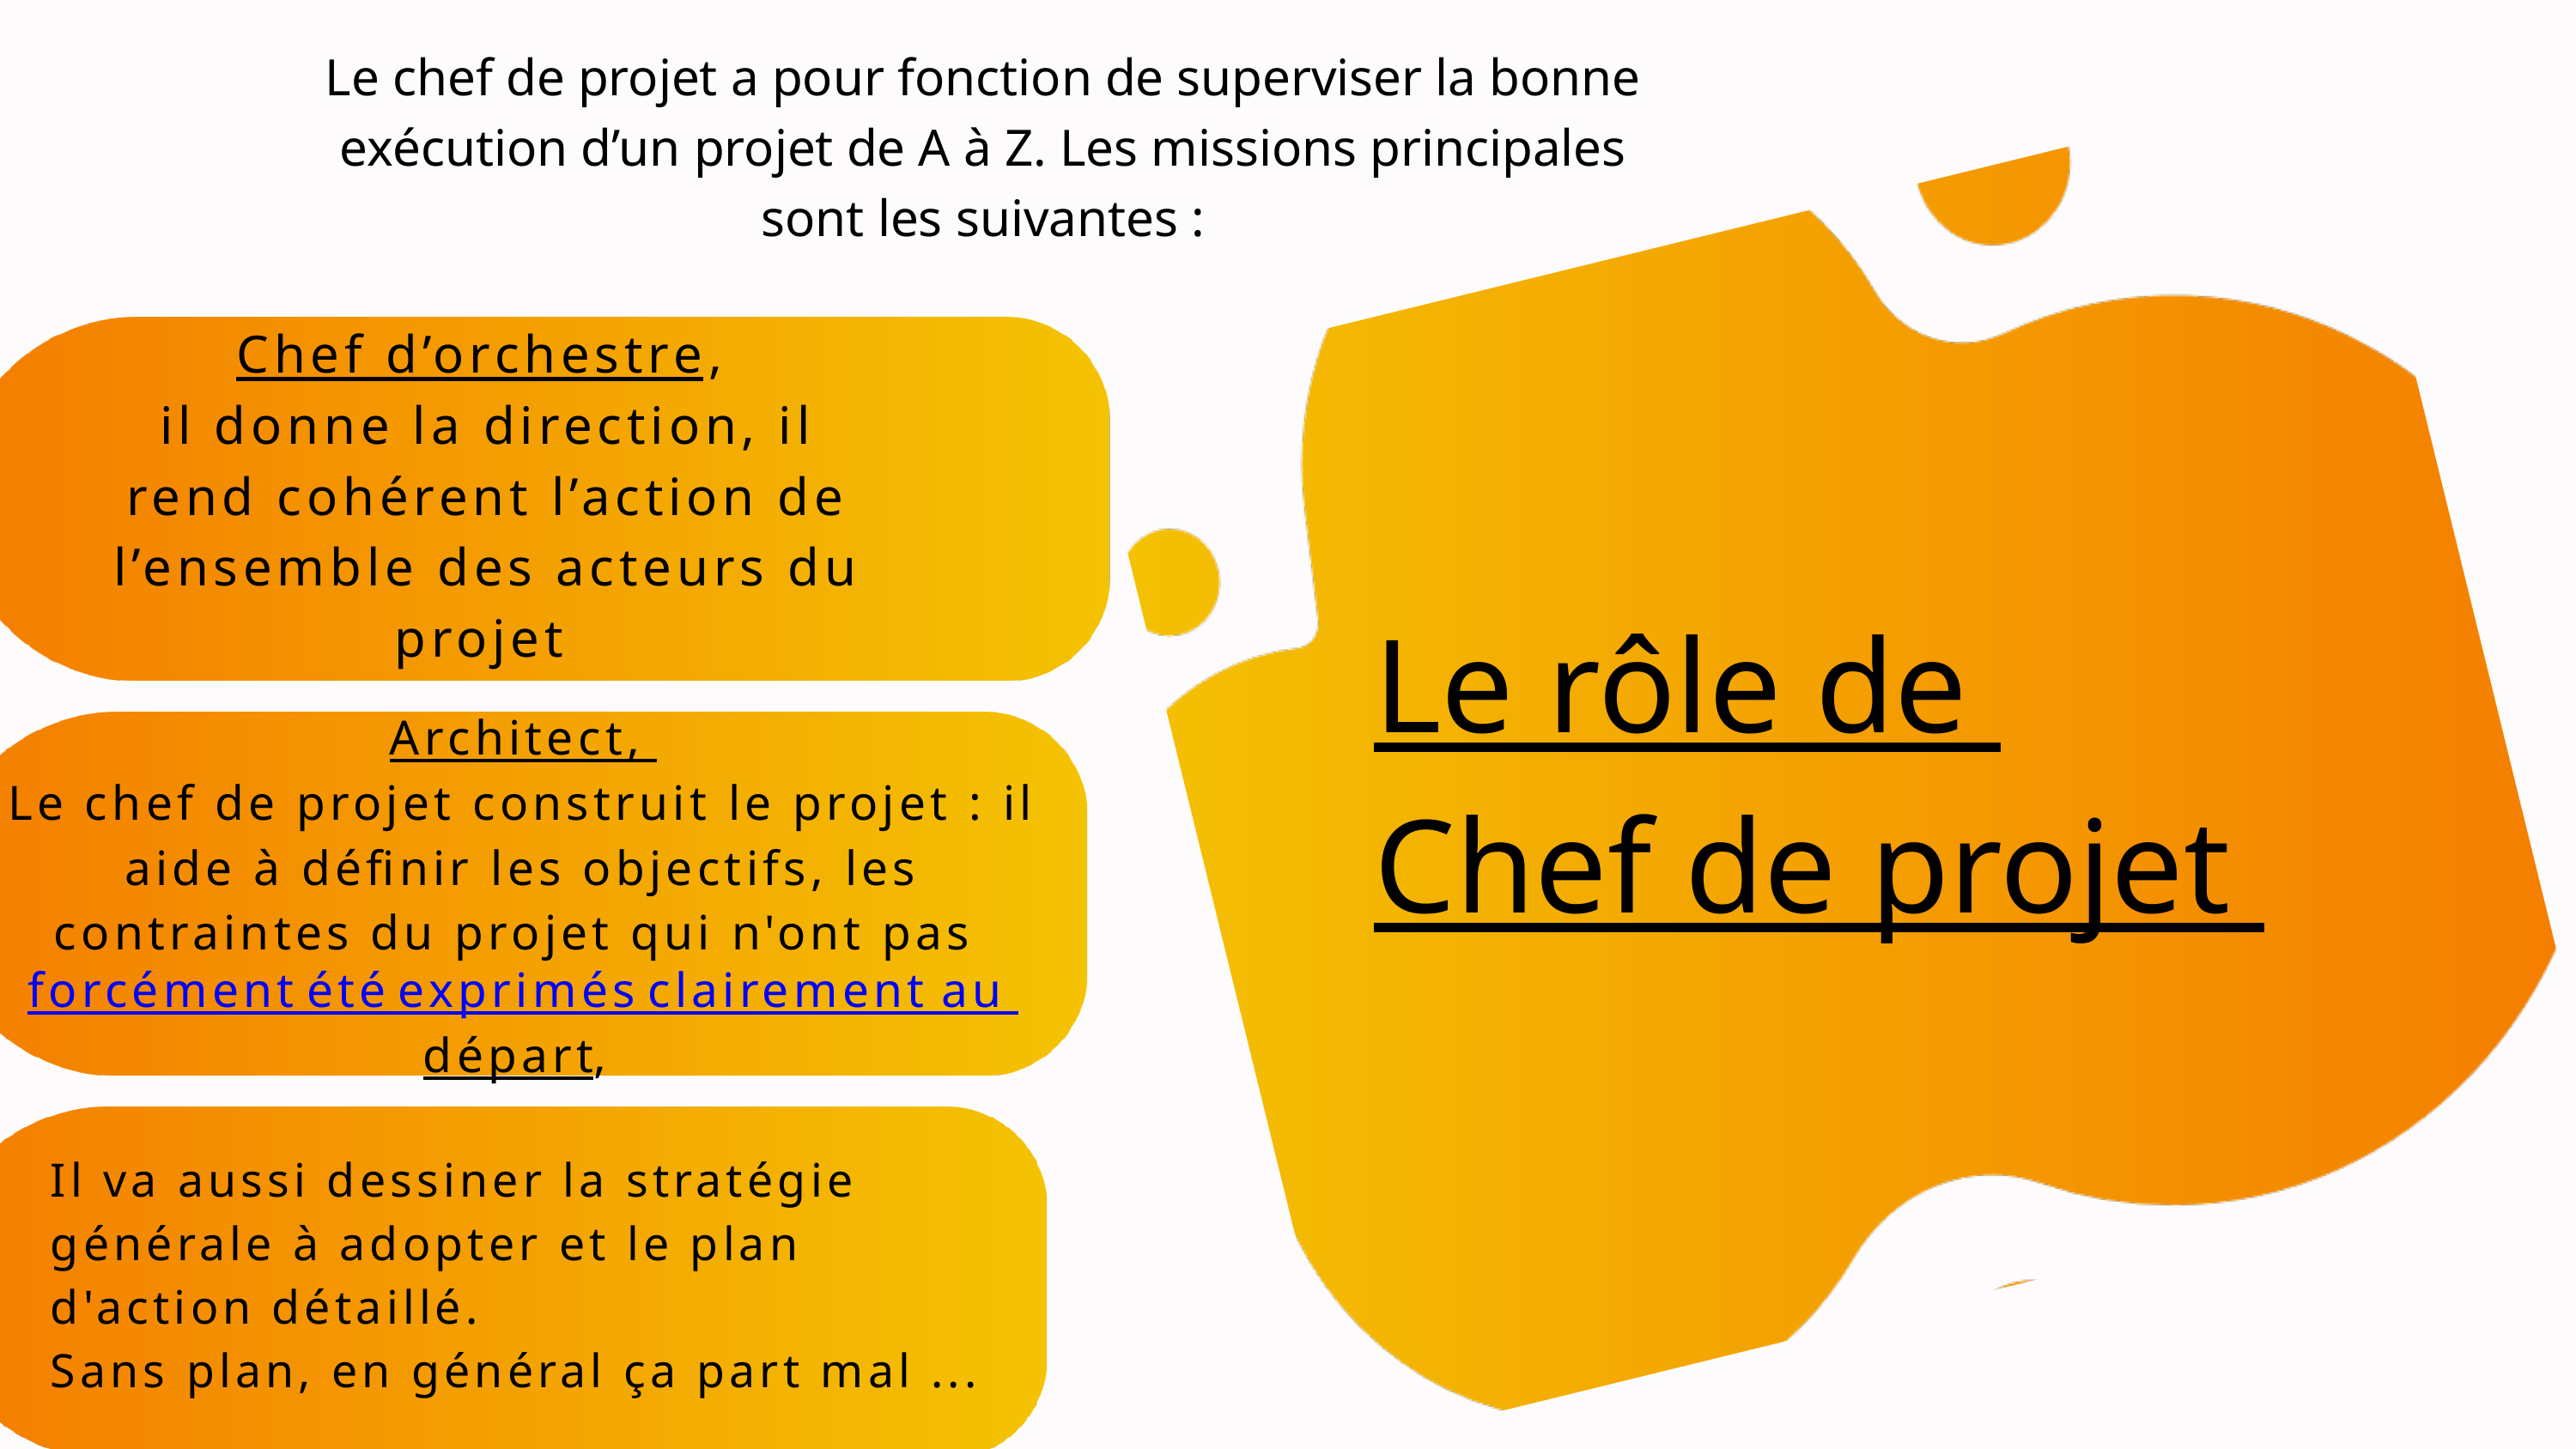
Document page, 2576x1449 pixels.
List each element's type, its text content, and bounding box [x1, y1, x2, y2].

text_box Le rôle de Chef de projet [1374, 578, 2317, 939]
text_box Il va aussi dessiner la stratégie générale à adopter et le plan d'action détaillé. Sans plan, en général ça part mal ... [50, 1142, 983, 1397]
text_box [0, 1106, 1048, 1449]
text_box [1110, 79, 2576, 1449]
text_box [1047, 712, 1088, 1076]
text_box Chef d’orchestre, il donne la direction, il rend cohérent l’action de l’ensemble des acteurs du projet [98, 312, 879, 668]
text_box Architect, Le chef de projet construit le projet : il aide à définir les objectifs, les contraintes du projet qui n'ont pas forcément été exprimés clairement au départ, [0, 699, 1047, 1090]
text_box [0, 317, 1110, 681]
text_box Le chef de projet a pour fonction de superviser la bonne exécution d’un projet de A à Z. Les missions principales sont les suivantes : [295, 35, 1670, 246]
